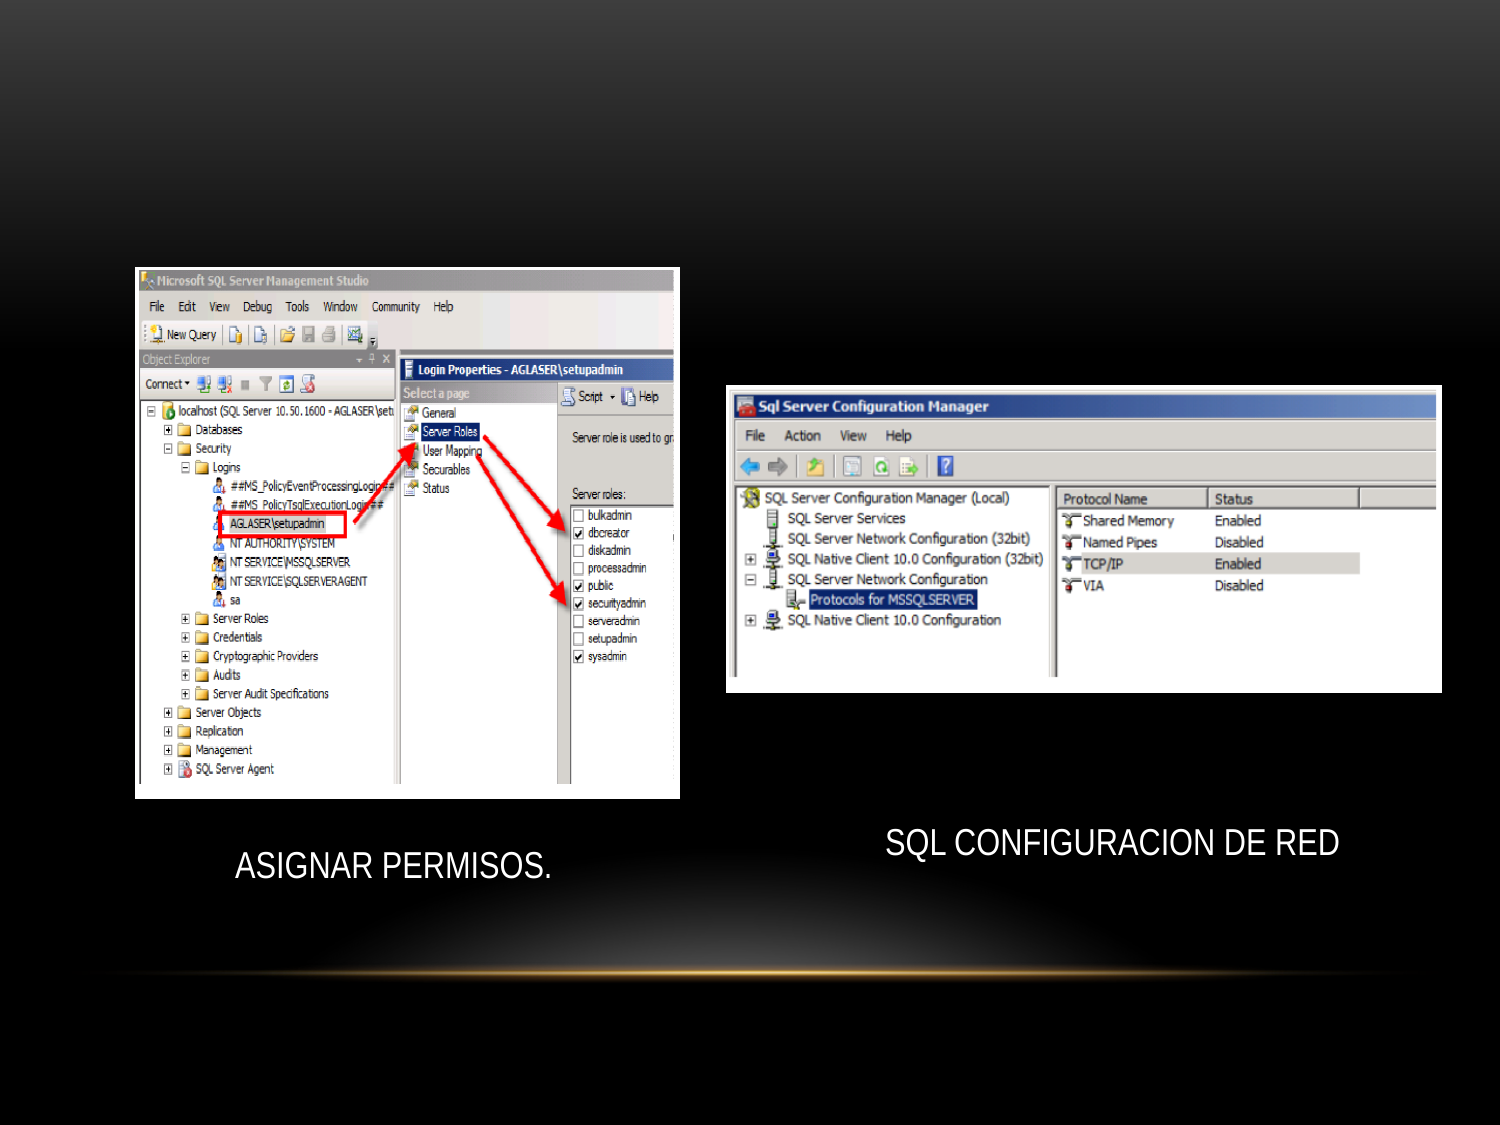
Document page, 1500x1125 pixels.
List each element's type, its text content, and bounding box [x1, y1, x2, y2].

picture [0, 0, 1500, 1125]
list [135, 266, 680, 799]
text_box SQL CONFIGURACION DE RED [870, 810, 1356, 871]
text_box ASIGNAR PERMISOS. [220, 834, 568, 894]
